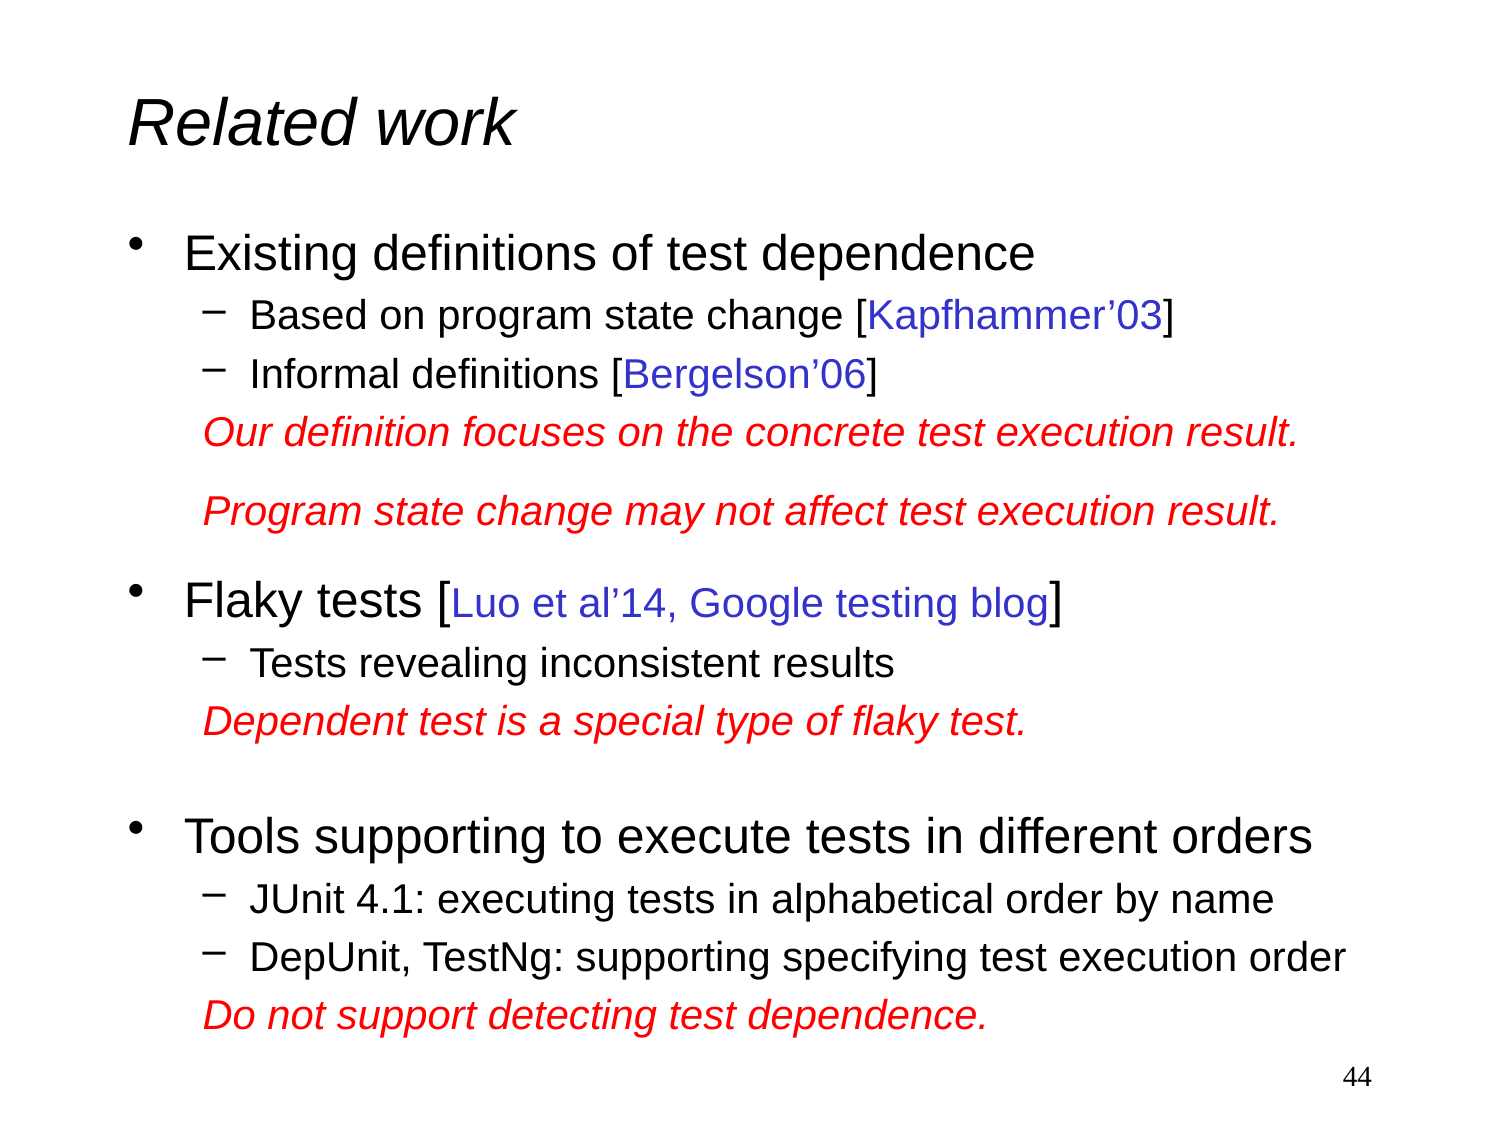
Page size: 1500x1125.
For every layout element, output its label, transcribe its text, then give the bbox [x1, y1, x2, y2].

title Related work [112, 24, 1388, 212]
slide_number 44 [1074, 1049, 1388, 1125]
list Existing definitions of test dependence Based on program state change [Kapfhammer’03] Informal definitions [Bergelson’06] Our definition focuses on the concrete test execution result. Program state change may not affect test execution result. Flaky tests [Luo et al’14, Google testing blog] Tests revealing inconsistent results Dependent test is a special type of flaky test. Tools supporting to execute tests in different orders JUnit 4.1: executing tests in alphabetical order by name DepUnit, TestNg: supporting specifying test execution order Do not support detecting test dependence. [112, 212, 1388, 951]
